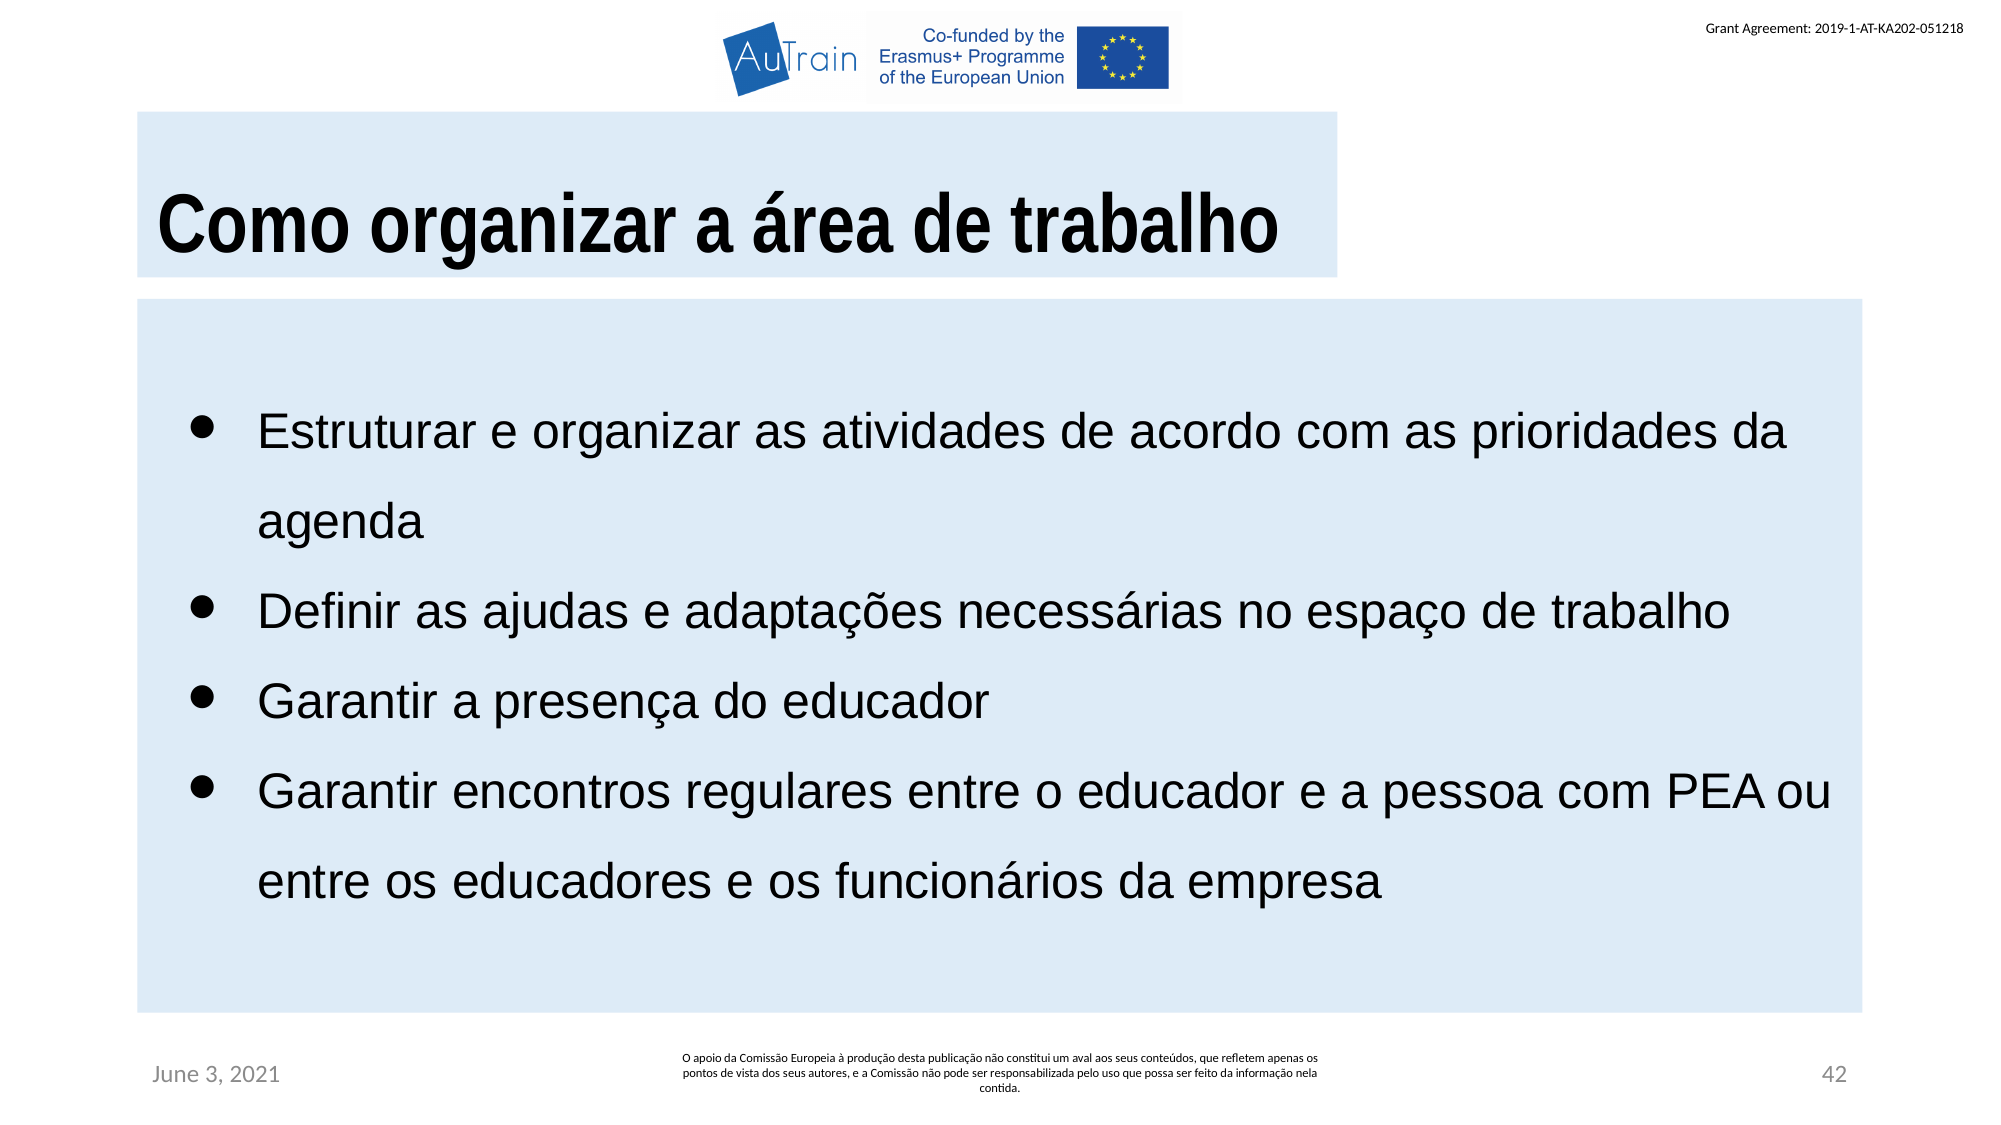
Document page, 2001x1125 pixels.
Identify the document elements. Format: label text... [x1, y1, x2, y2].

text_box Como organizar a área de trabalho [137, 111, 1338, 278]
text_box Estruturar e organizar as atividades de acordo com as prioridades da agenda Definir as ajudas e adaptações necessárias no espaço de trabalho Garantir a presença do educador Garantir encontros regulares entre o educador e a pessoa com PEA ou entre os educadores e os funcionários da empresa [137, 298, 1863, 1013]
slide_number 42 [1412, 1042, 1863, 1103]
footer O apoio da Comissão Europeia à produção desta publicação não constitui um aval aos seus conteúdos, que refletem apenas os pontos de vista dos seus autores, e a Comissão não pode ser responsabilizada pelo uso que possa ser feito da informação nela contida. [662, 1042, 1338, 1103]
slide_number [137, 1042, 588, 1103]
picture [715, 11, 1183, 104]
